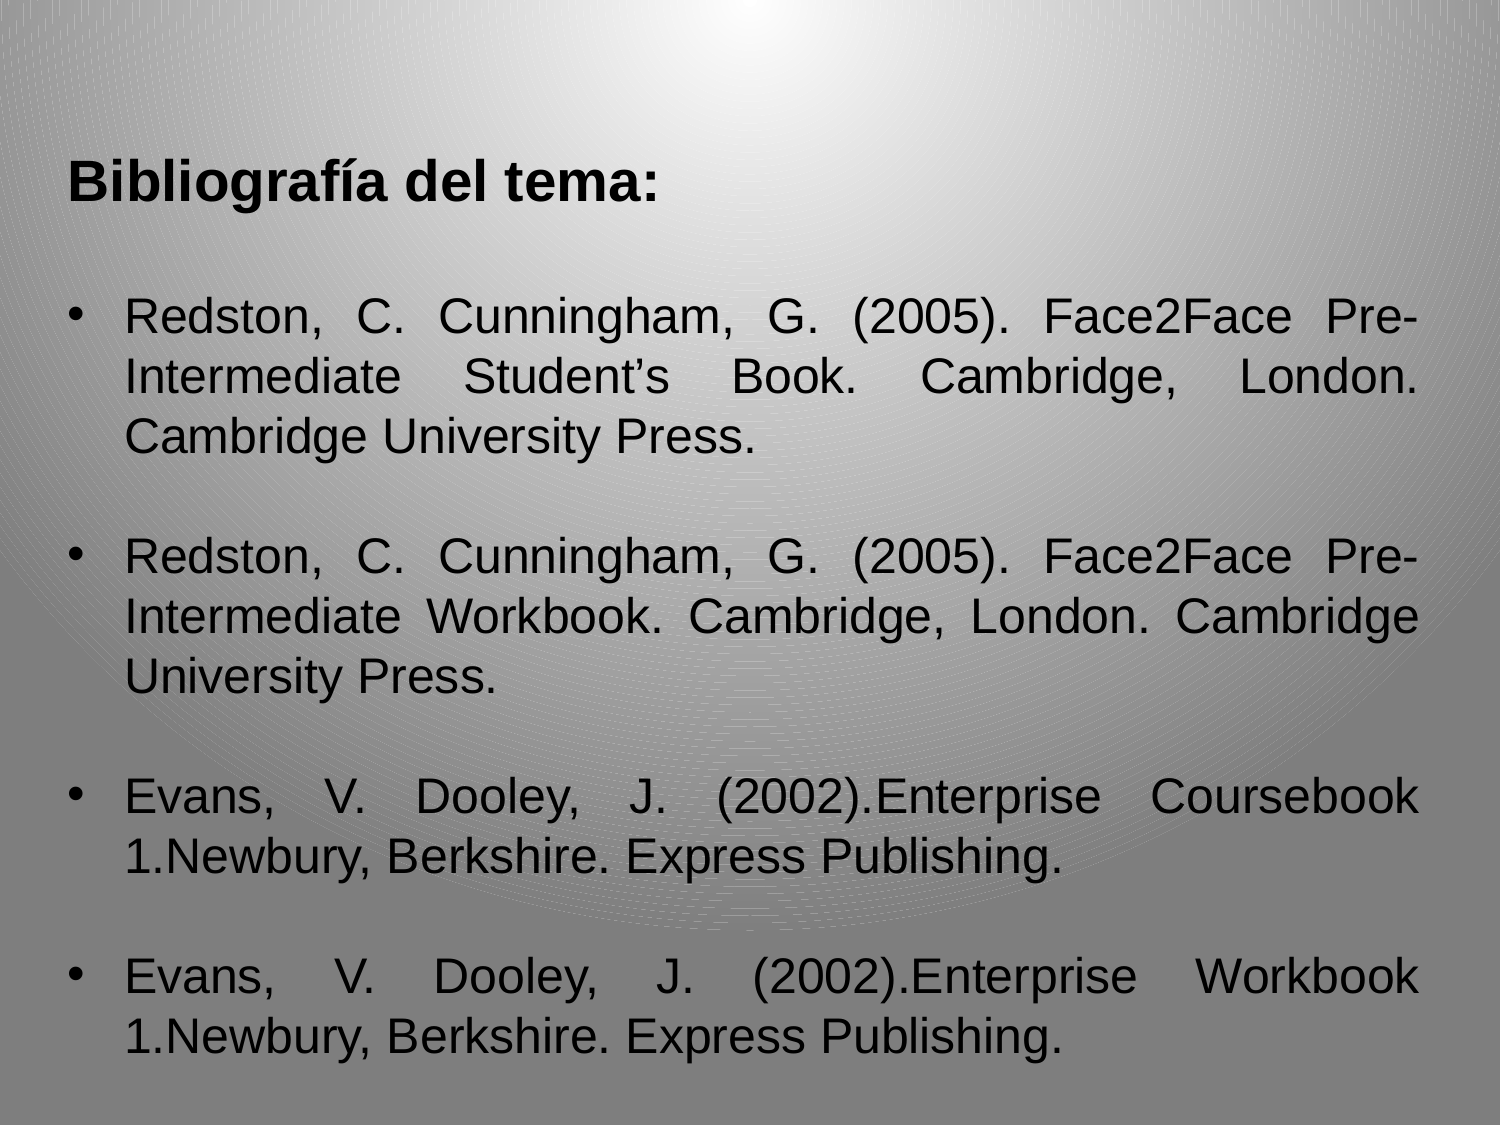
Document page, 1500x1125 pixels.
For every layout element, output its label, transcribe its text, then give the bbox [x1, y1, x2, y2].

text_box Bibliografía del tema: Redston, C. Cunningham, G. (2005). Face2Face Pre-Intermediate Student’s Book. Cambridge, London. Cambridge University Press. Redston, C. Cunningham, G. (2005). Face2Face Pre-Intermediate Workbook. Cambridge, London. Cambridge University Press. Evans, V. Dooley, J. (2002).Enterprise Coursebook 1.Newbury, Berkshire. Express Publishing. Evans, V. Dooley, J. (2002).Enterprise Workbook 1.Newbury, Berkshire. Express Publishing. [53, 136, 1436, 1071]
